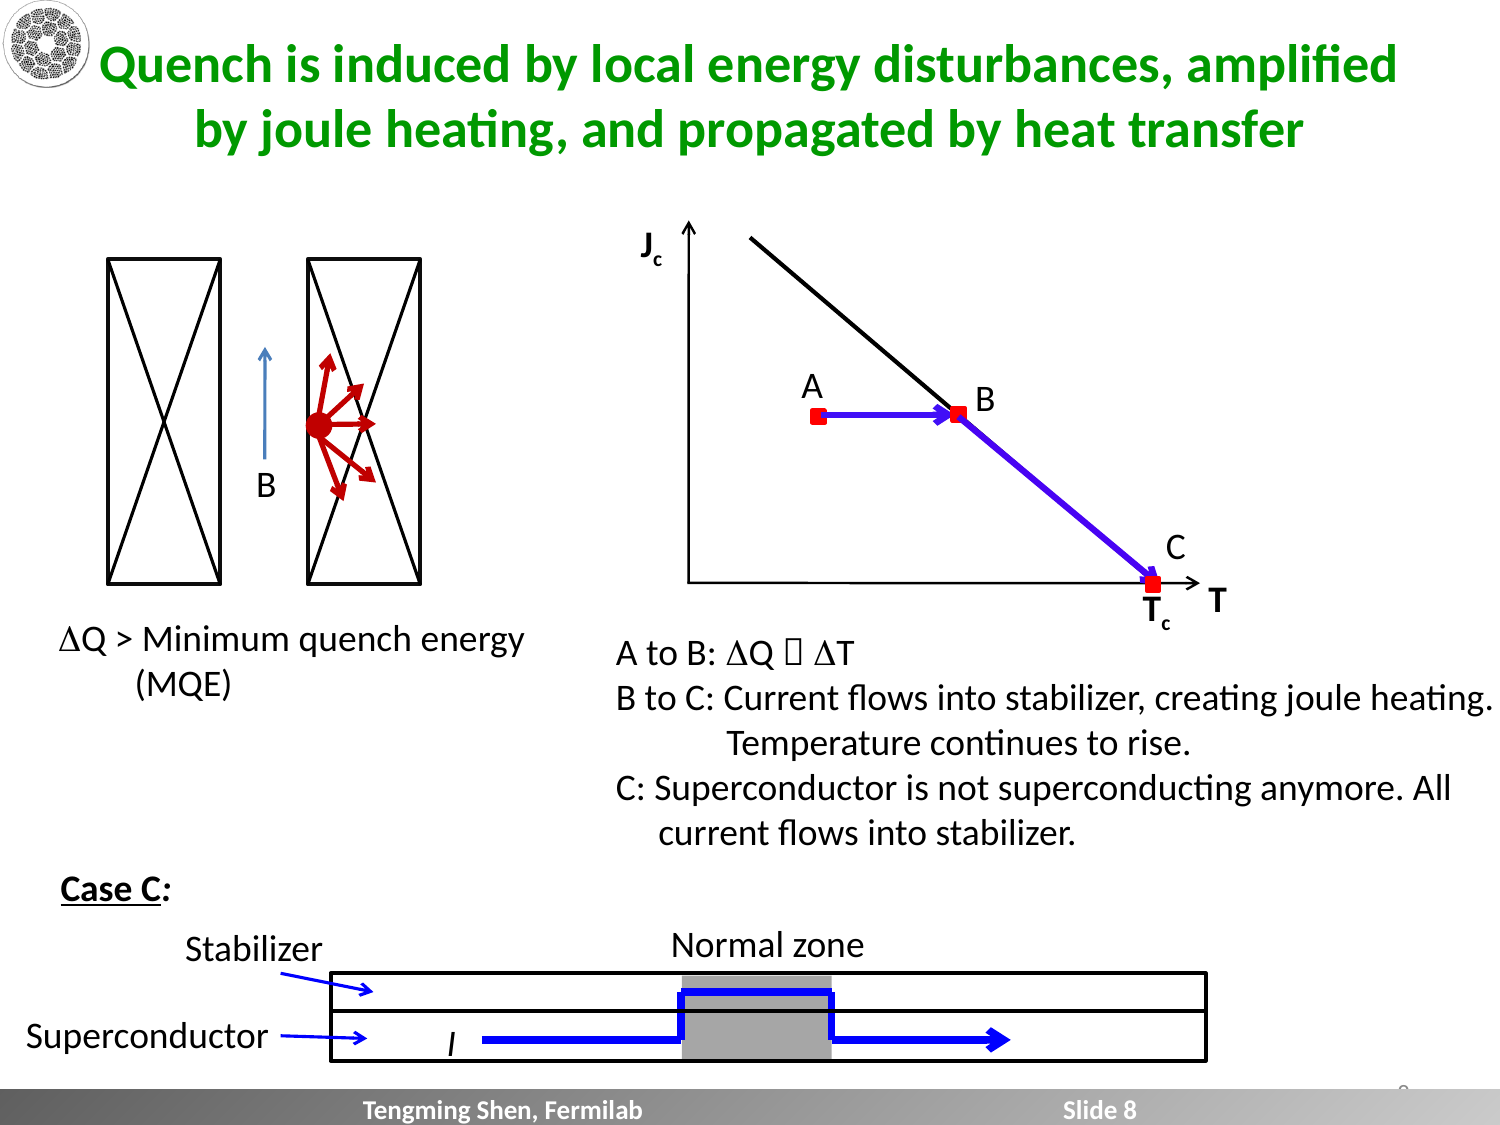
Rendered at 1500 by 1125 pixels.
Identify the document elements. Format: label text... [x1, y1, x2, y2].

text_box B [241, 452, 292, 512]
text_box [9, 856, 1206, 1065]
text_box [595, 212, 1500, 863]
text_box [107, 259, 221, 585]
text_box Q > Minimum quench energy (MQE) [43, 606, 549, 712]
title Quench is induced by local energy disturbances, amplified by joule heating, and propagated by heat transfer [75, 0, 1425, 188]
slide_number 8 [1074, 1062, 1425, 1123]
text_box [318, 436, 344, 502]
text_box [344, 436, 377, 483]
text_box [326, 383, 365, 418]
picture [2, 0, 75, 88]
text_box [318, 353, 331, 415]
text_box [307, 259, 421, 585]
